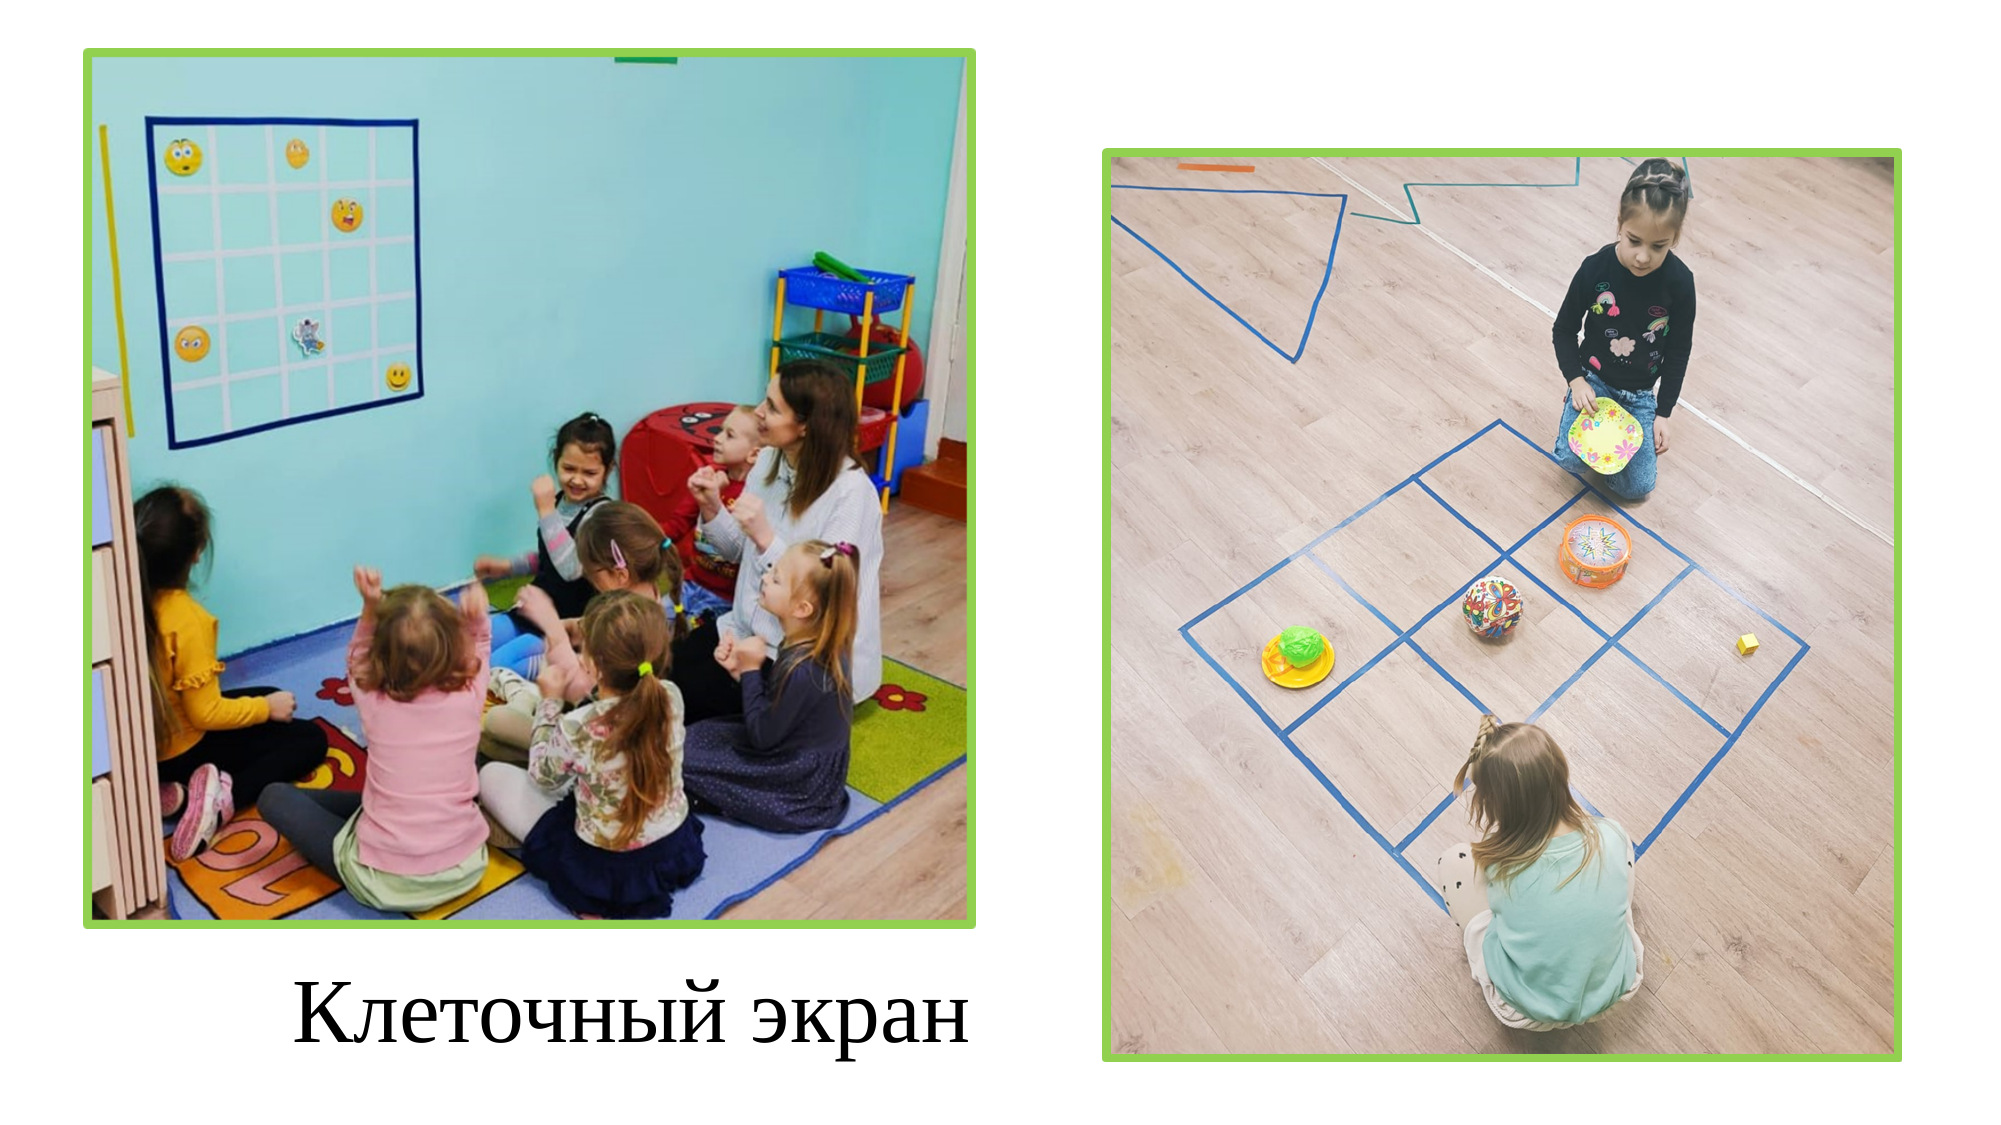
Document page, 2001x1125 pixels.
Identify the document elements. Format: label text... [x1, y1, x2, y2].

picture [1102, 148, 1902, 1062]
text_box Клеточный экран [277, 935, 987, 1068]
picture [83, 48, 976, 929]
